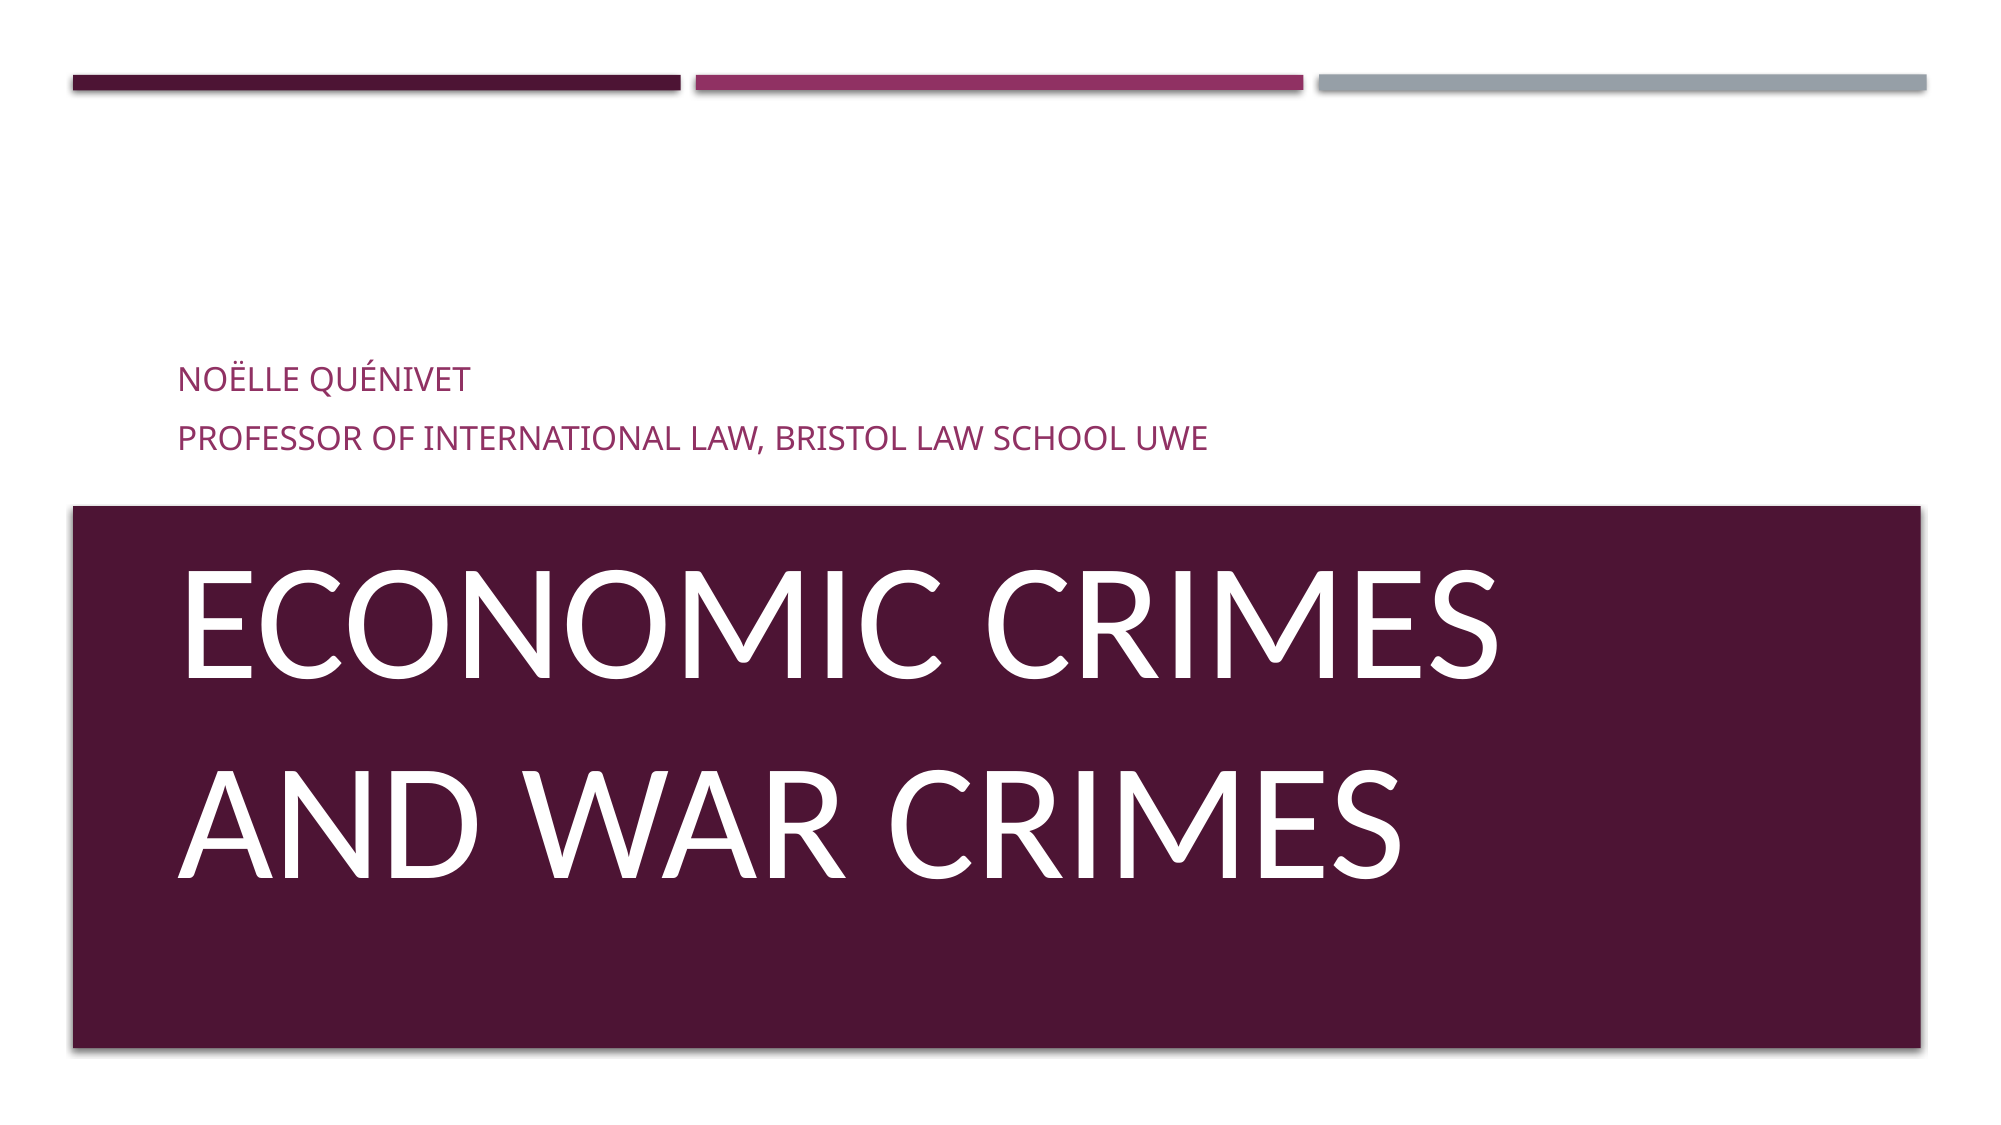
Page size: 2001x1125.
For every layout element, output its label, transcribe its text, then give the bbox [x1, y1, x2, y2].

subtitle Noëlle Quénivet Professor of International Law, Bristol Law School UWE [162, 254, 1788, 465]
title Economic Crimes and War Crimes [162, 503, 1788, 929]
